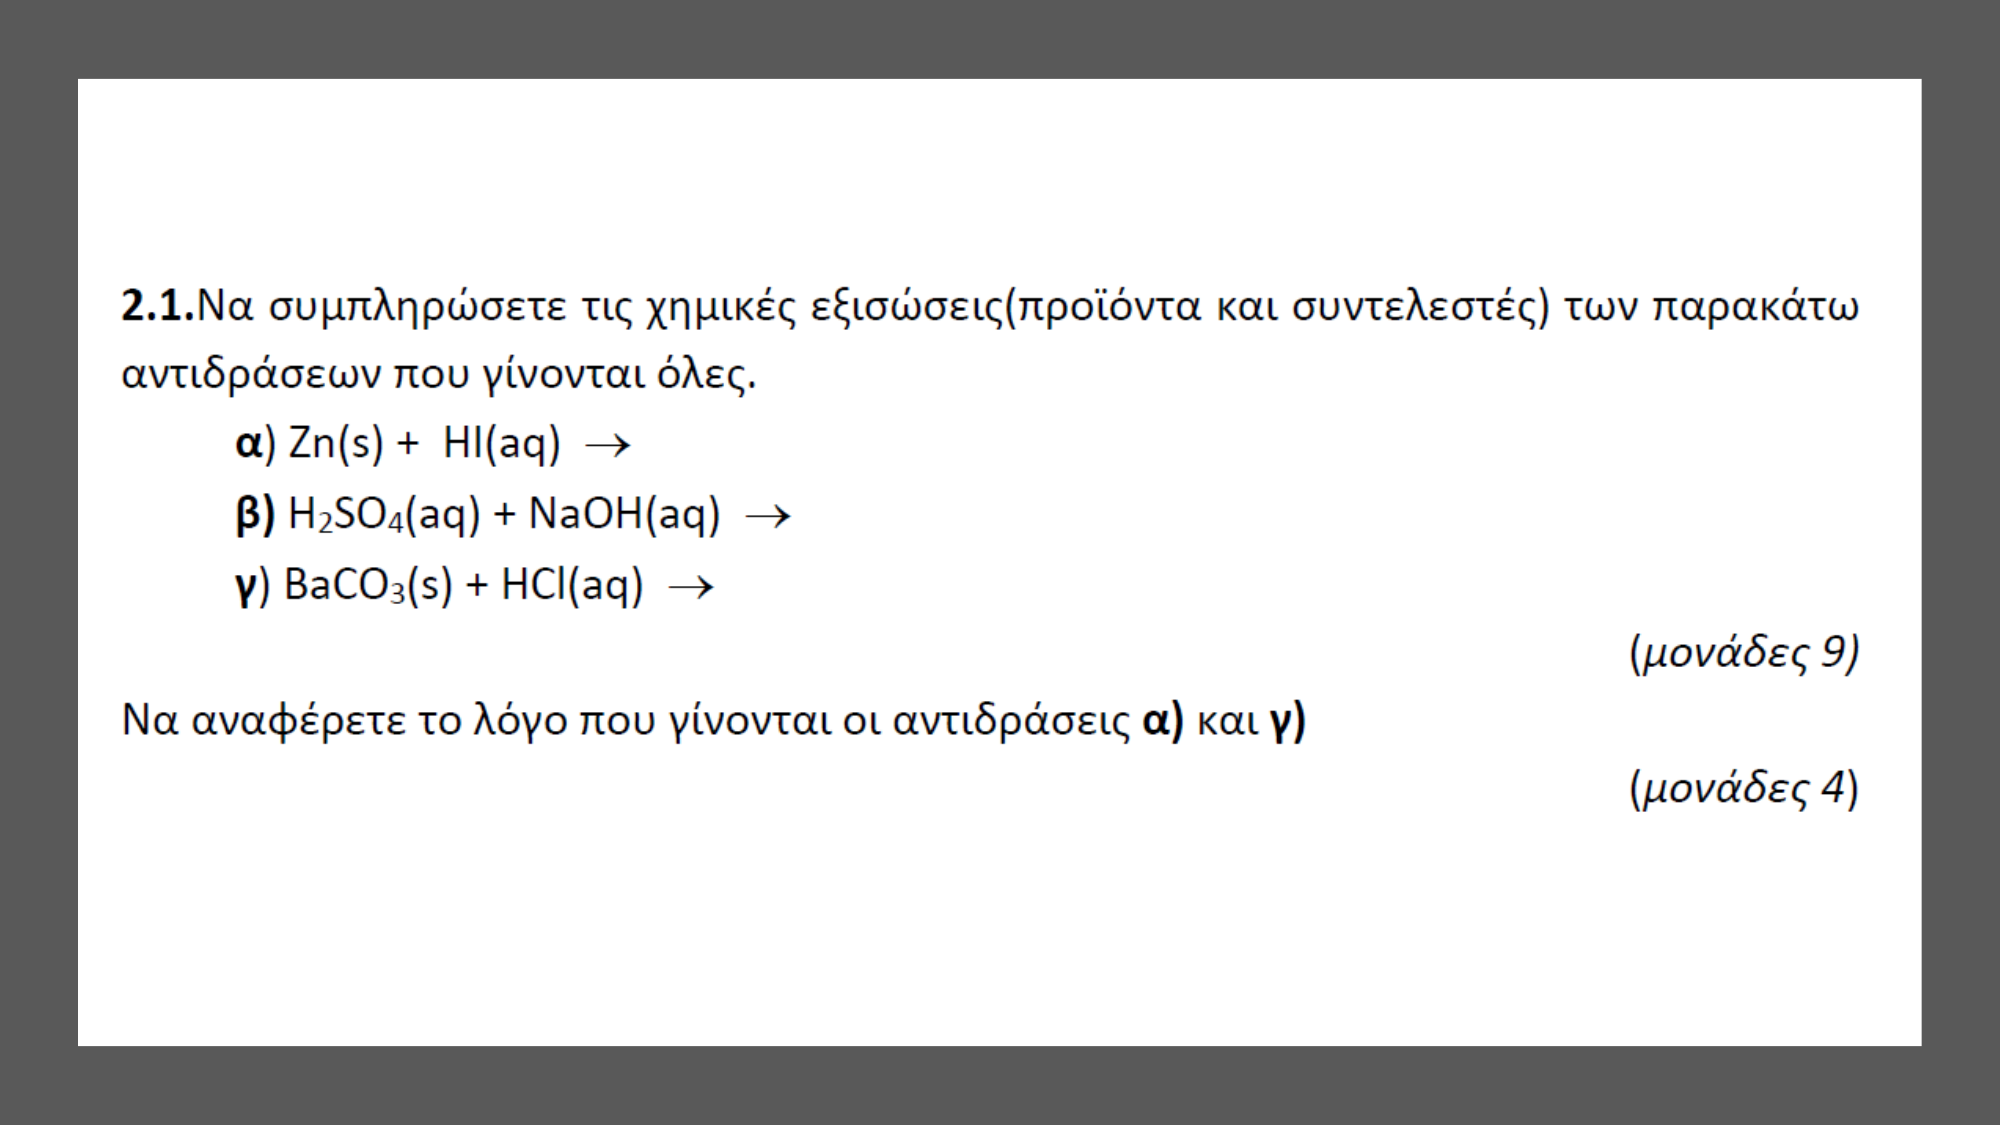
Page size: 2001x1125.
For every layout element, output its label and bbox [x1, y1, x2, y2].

text_box [77, 78, 1923, 1047]
picture [105, 281, 1895, 844]
text_box [0, 0, 2000, 1125]
